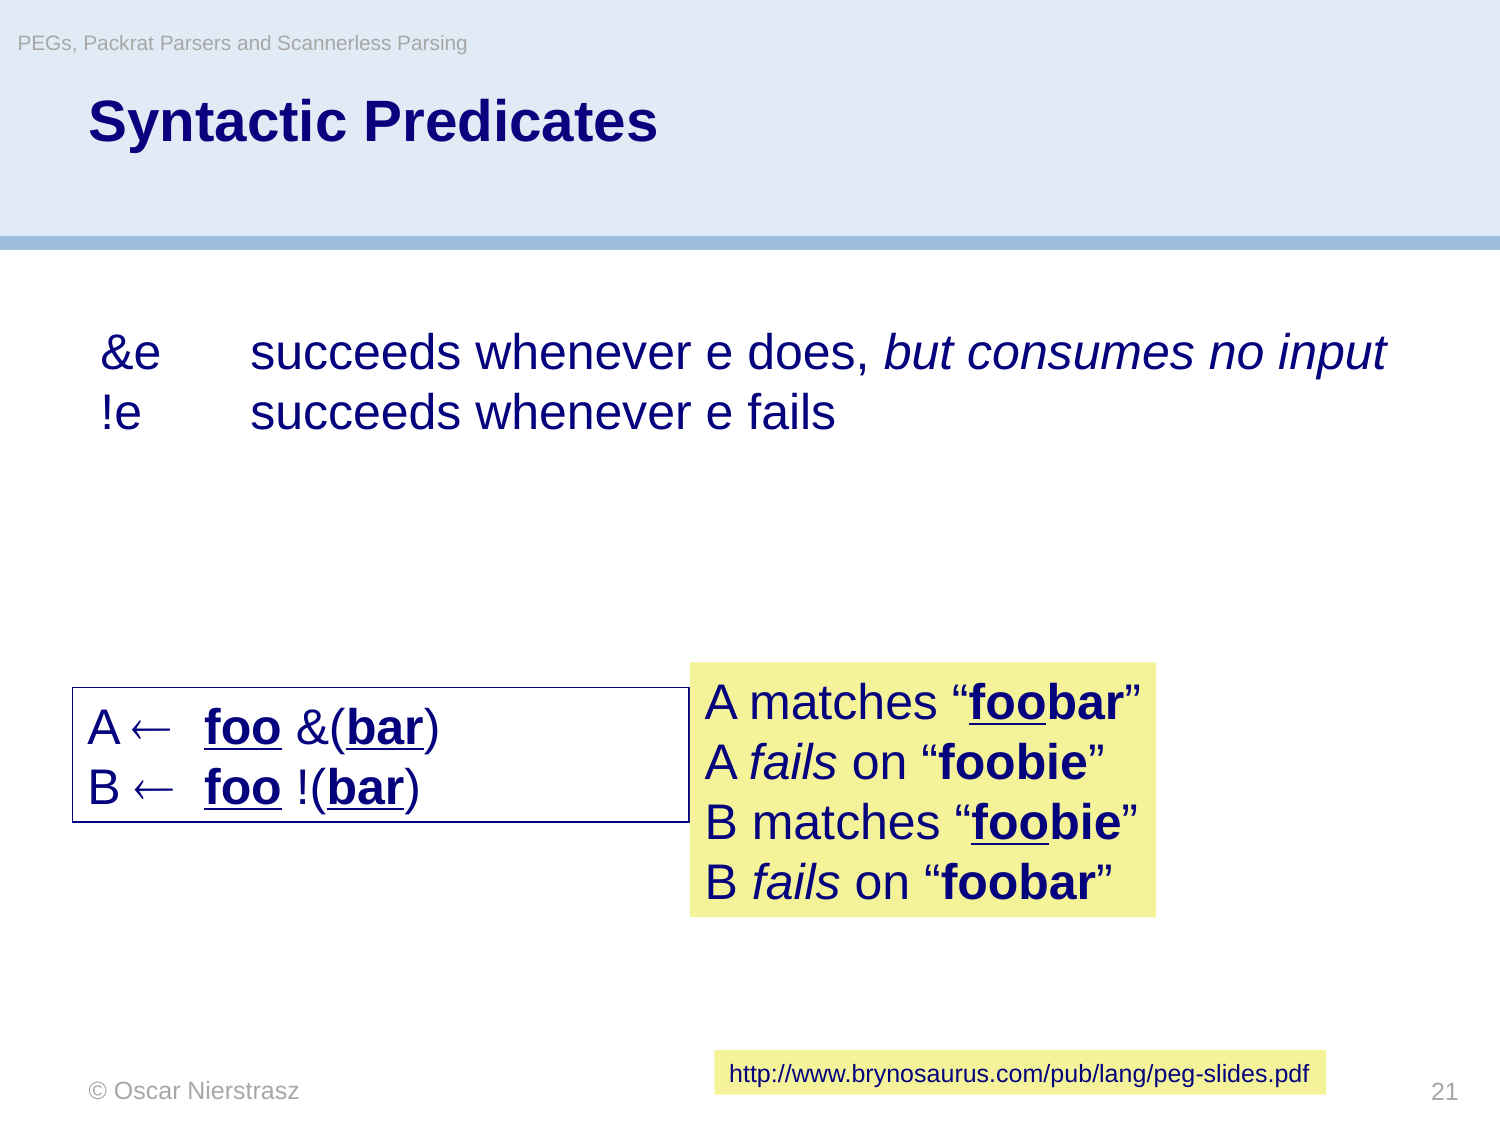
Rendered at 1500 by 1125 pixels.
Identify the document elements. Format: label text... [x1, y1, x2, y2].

footer PEGs, Packrat Parsers and Scannerless Parsing [17, 29, 904, 72]
slide_number 21 [1237, 1074, 1460, 1105]
text_box http://www.brynosaurus.com/pub/lang/peg-slides.pdf [714, 1050, 1326, 1095]
text_box A matches “foobar” A fails on “foobie” B matches “foobie” B fails on “foobar” [689, 662, 1157, 918]
title Syntactic Predicates [88, 90, 1413, 226]
text_box &e succeeds whenever e does, but consumes no input !e succeeds whenever e fails [85, 312, 1402, 448]
text_box A  foo &(bar) B  foo !(bar) [72, 687, 689, 823]
slide_number © Oscar Nierstrasz [88, 1073, 715, 1104]
